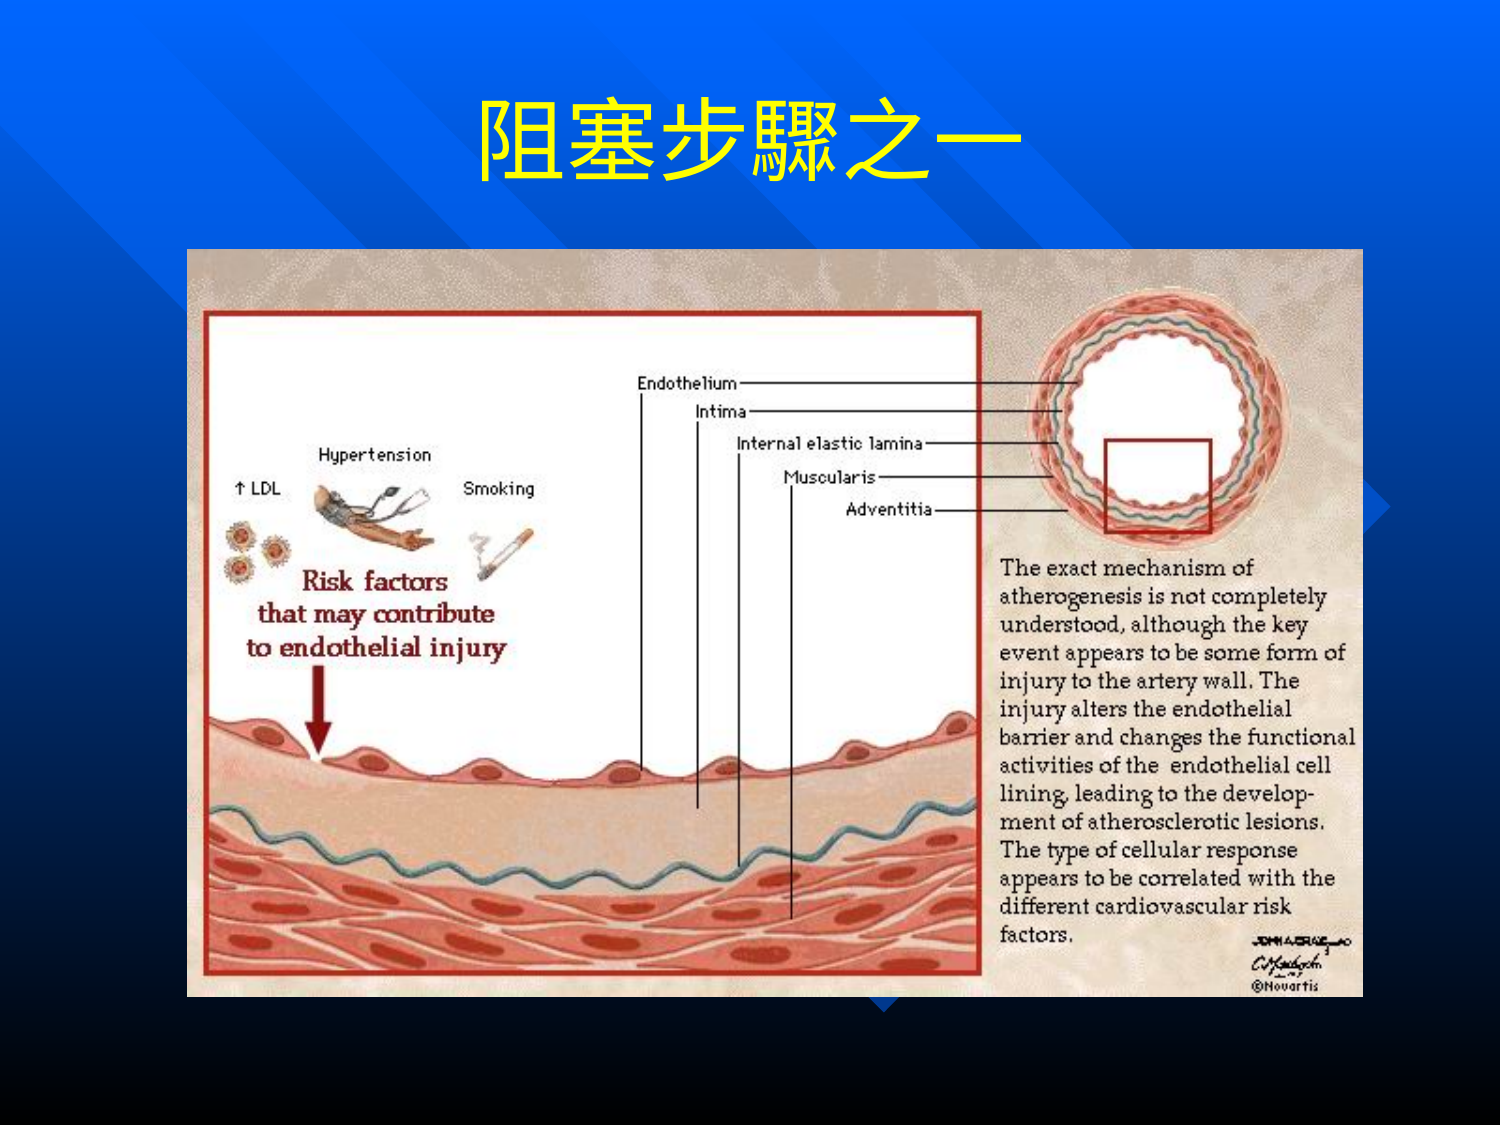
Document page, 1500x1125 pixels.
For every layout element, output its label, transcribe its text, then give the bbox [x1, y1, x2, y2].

title 阻塞步驟之一 [112, 37, 1388, 238]
picture [187, 249, 1364, 997]
